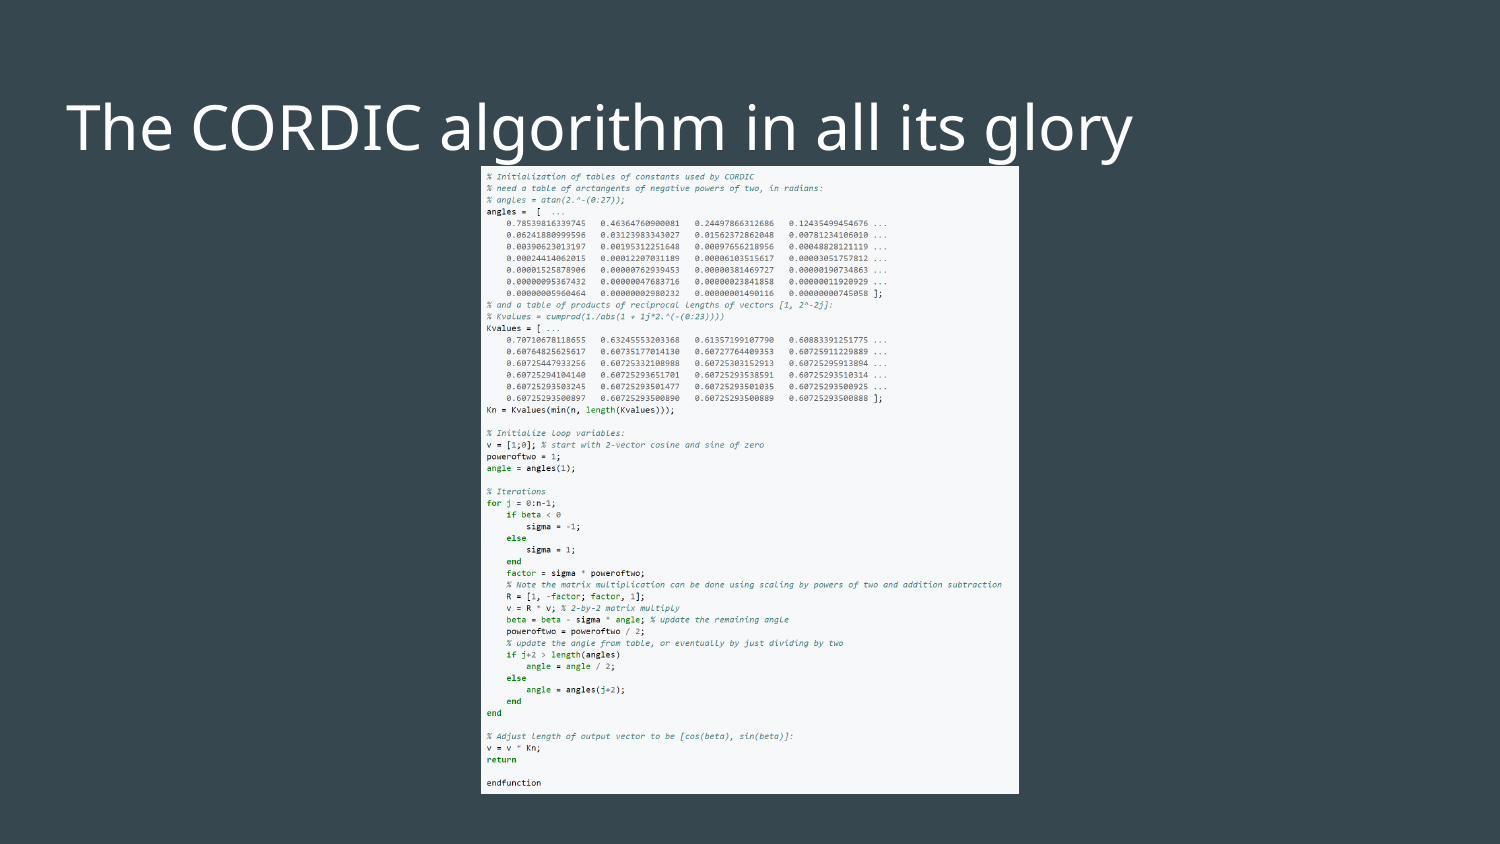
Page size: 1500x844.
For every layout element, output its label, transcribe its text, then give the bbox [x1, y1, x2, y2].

picture [481, 166, 1019, 794]
title The CORDIC algorithm in all its glory [51, 72, 1449, 167]
